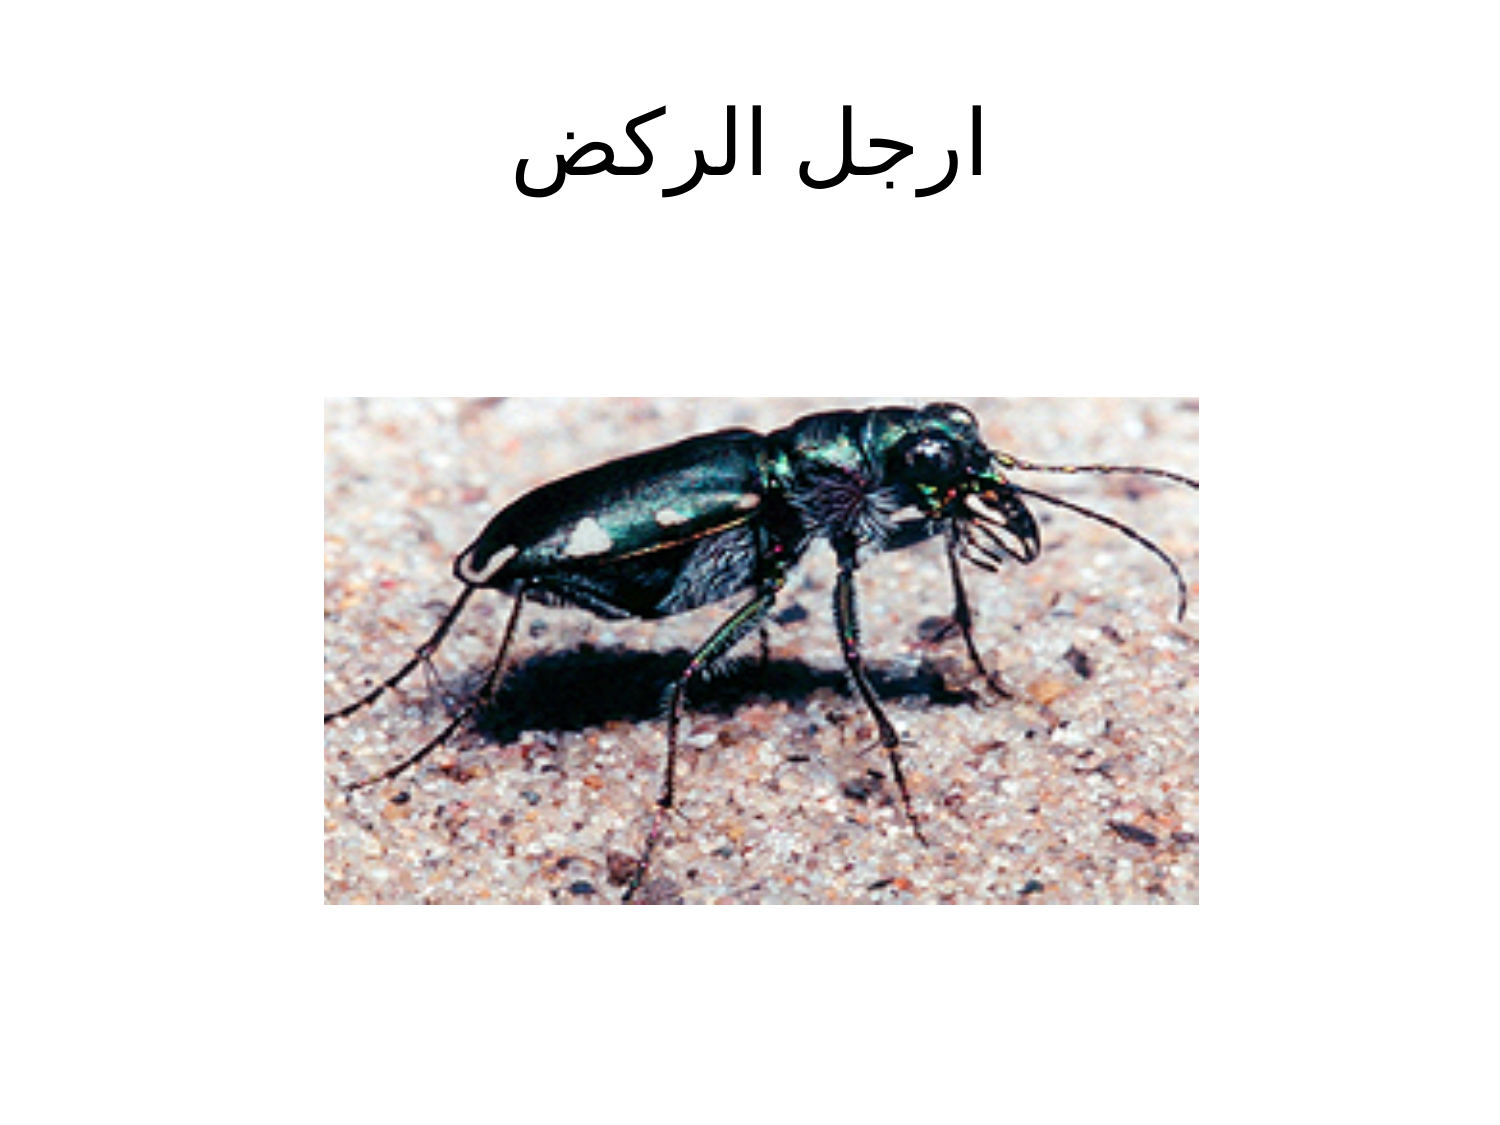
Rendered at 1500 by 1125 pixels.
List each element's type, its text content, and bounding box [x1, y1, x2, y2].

title ارجل الركض [75, 45, 1425, 233]
picture [324, 396, 1200, 906]
